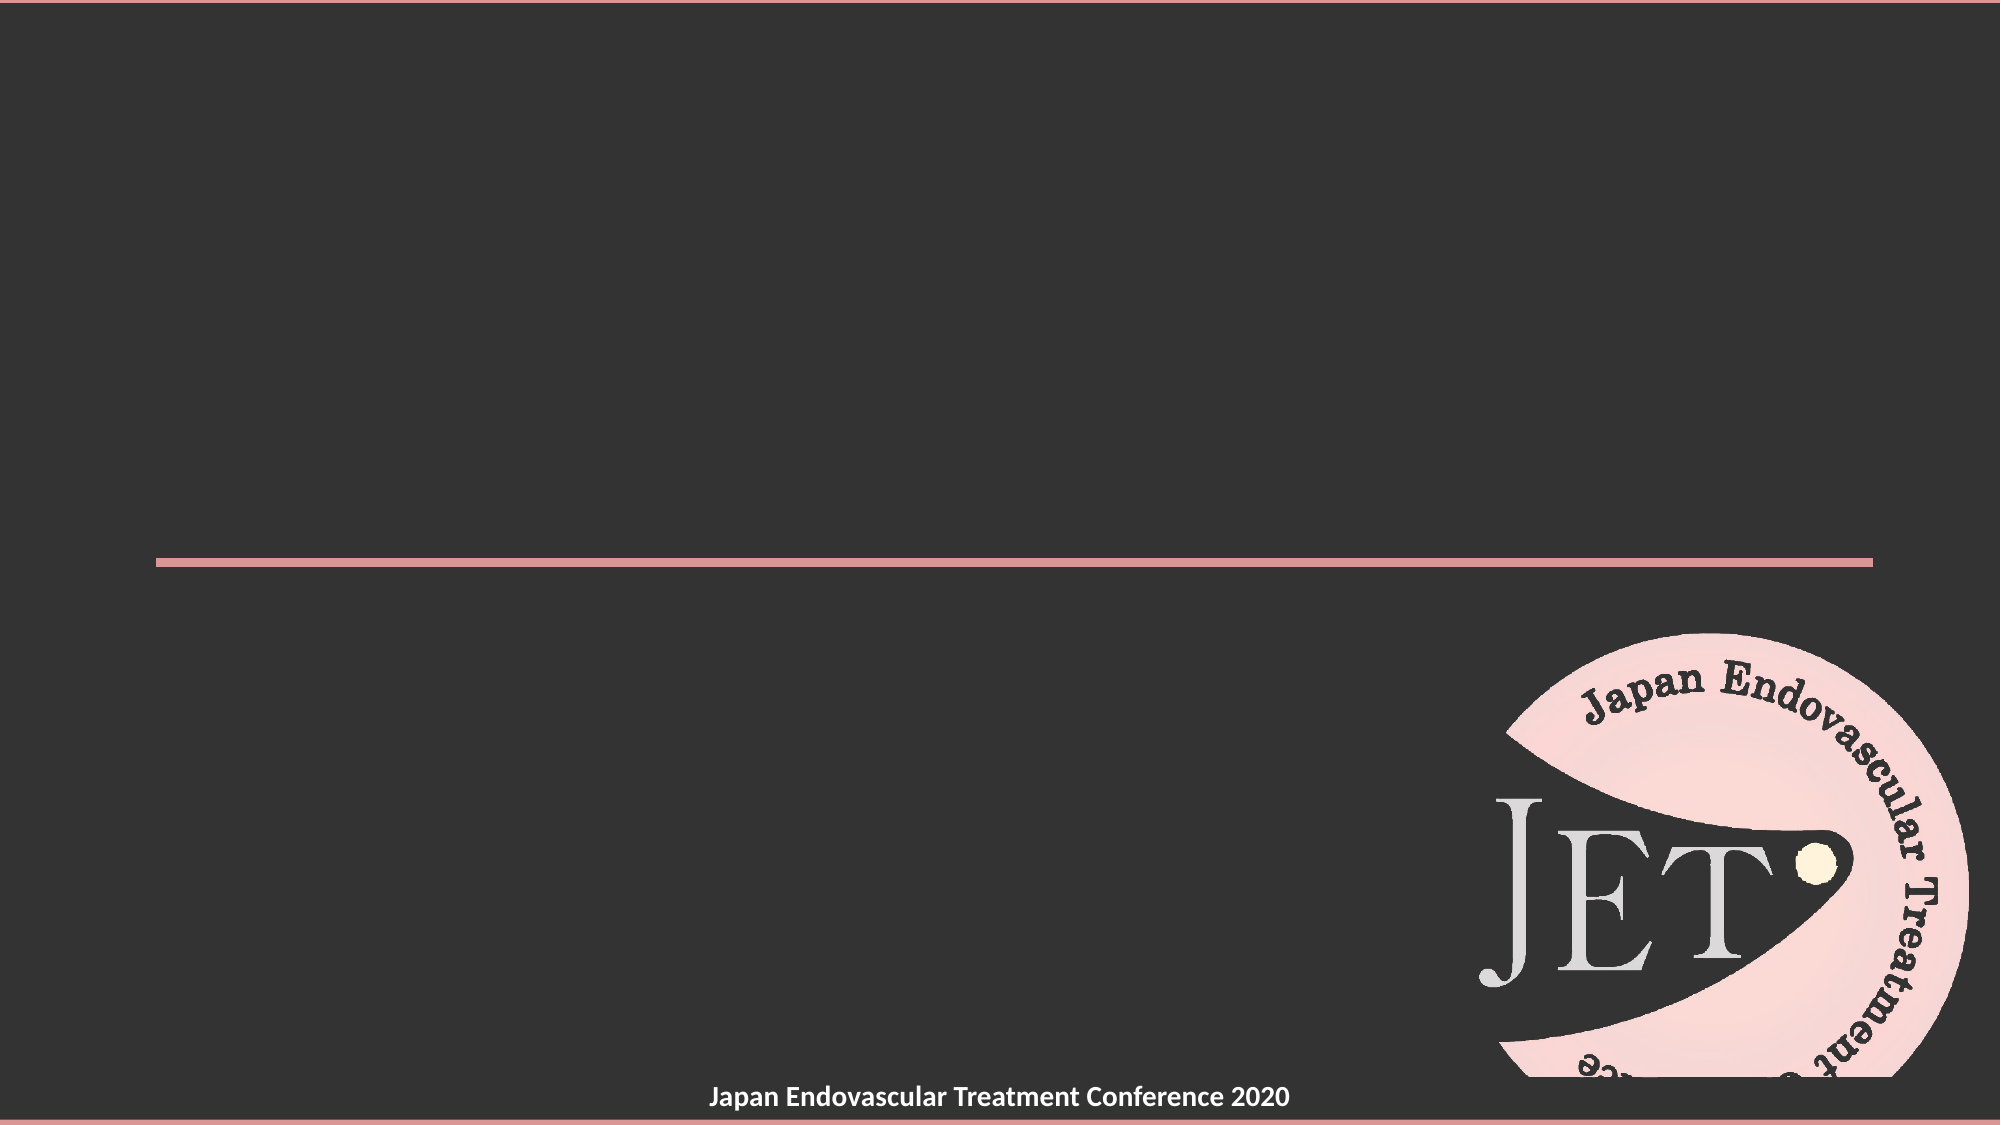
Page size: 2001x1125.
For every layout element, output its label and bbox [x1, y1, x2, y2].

picture [1347, 586, 2000, 1097]
